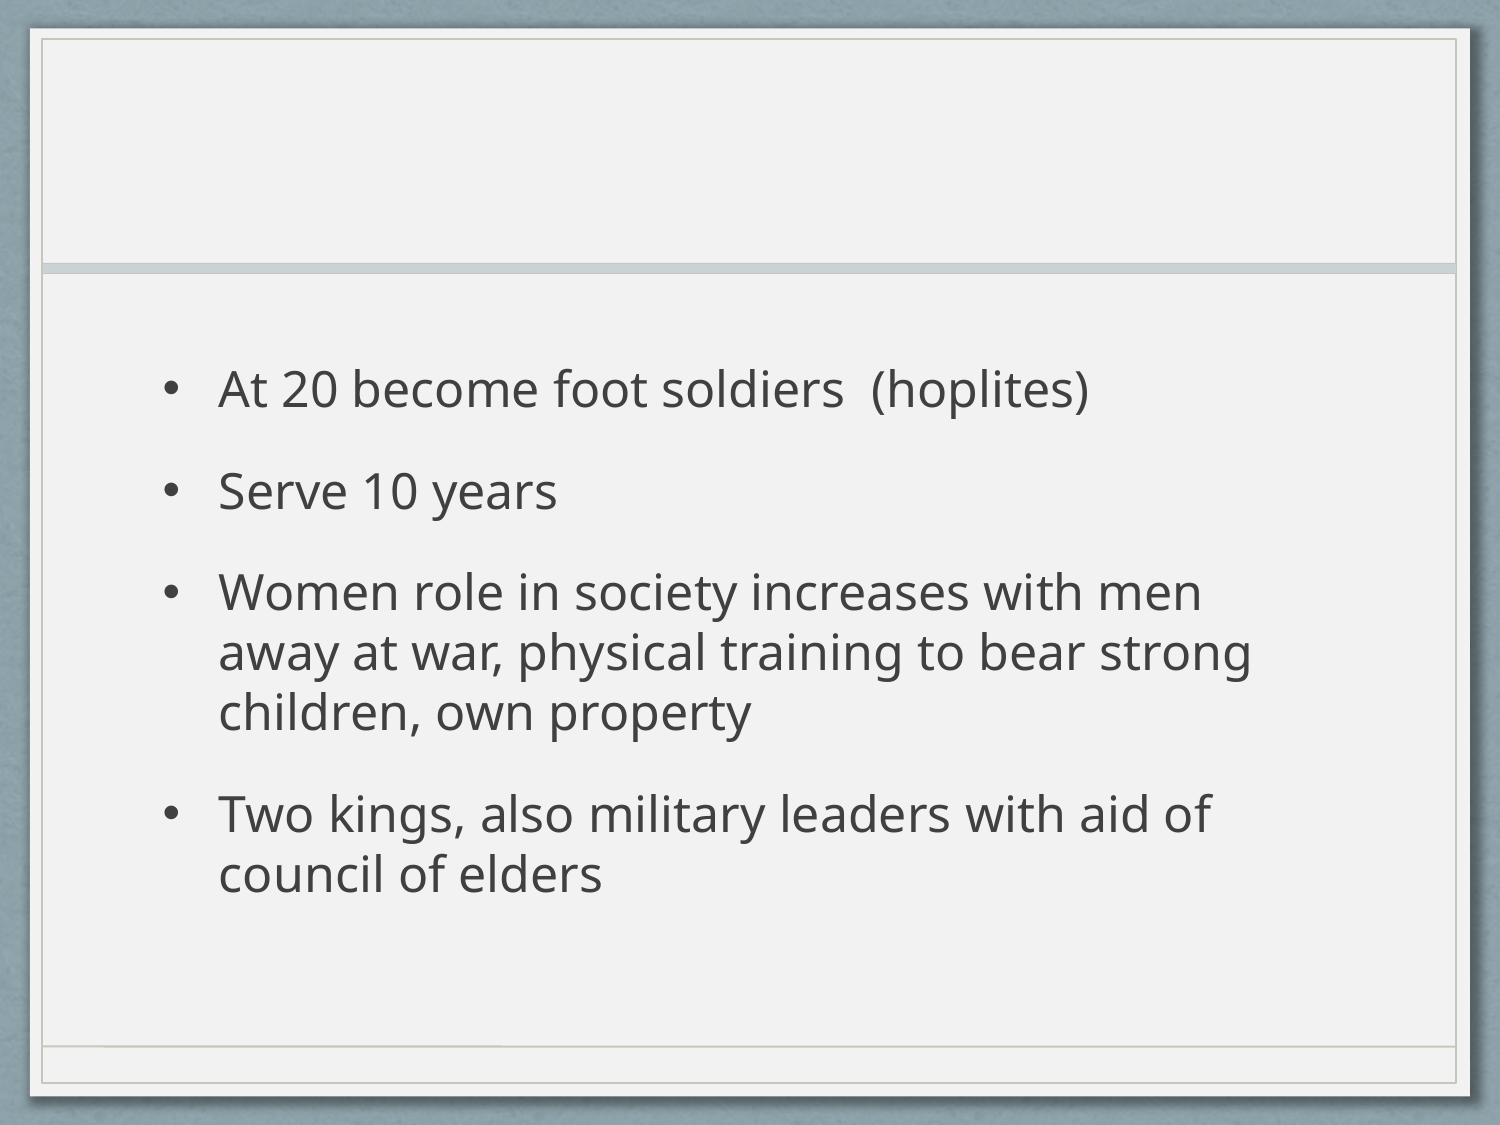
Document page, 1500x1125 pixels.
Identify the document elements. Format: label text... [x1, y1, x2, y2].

list At 20 become foot soldiers (hoplites) Serve 10 years Women role in society increases with men away at war, physical training to bear strong children, own property Two kings, also military leaders with aid of council of elders [147, 350, 1353, 995]
